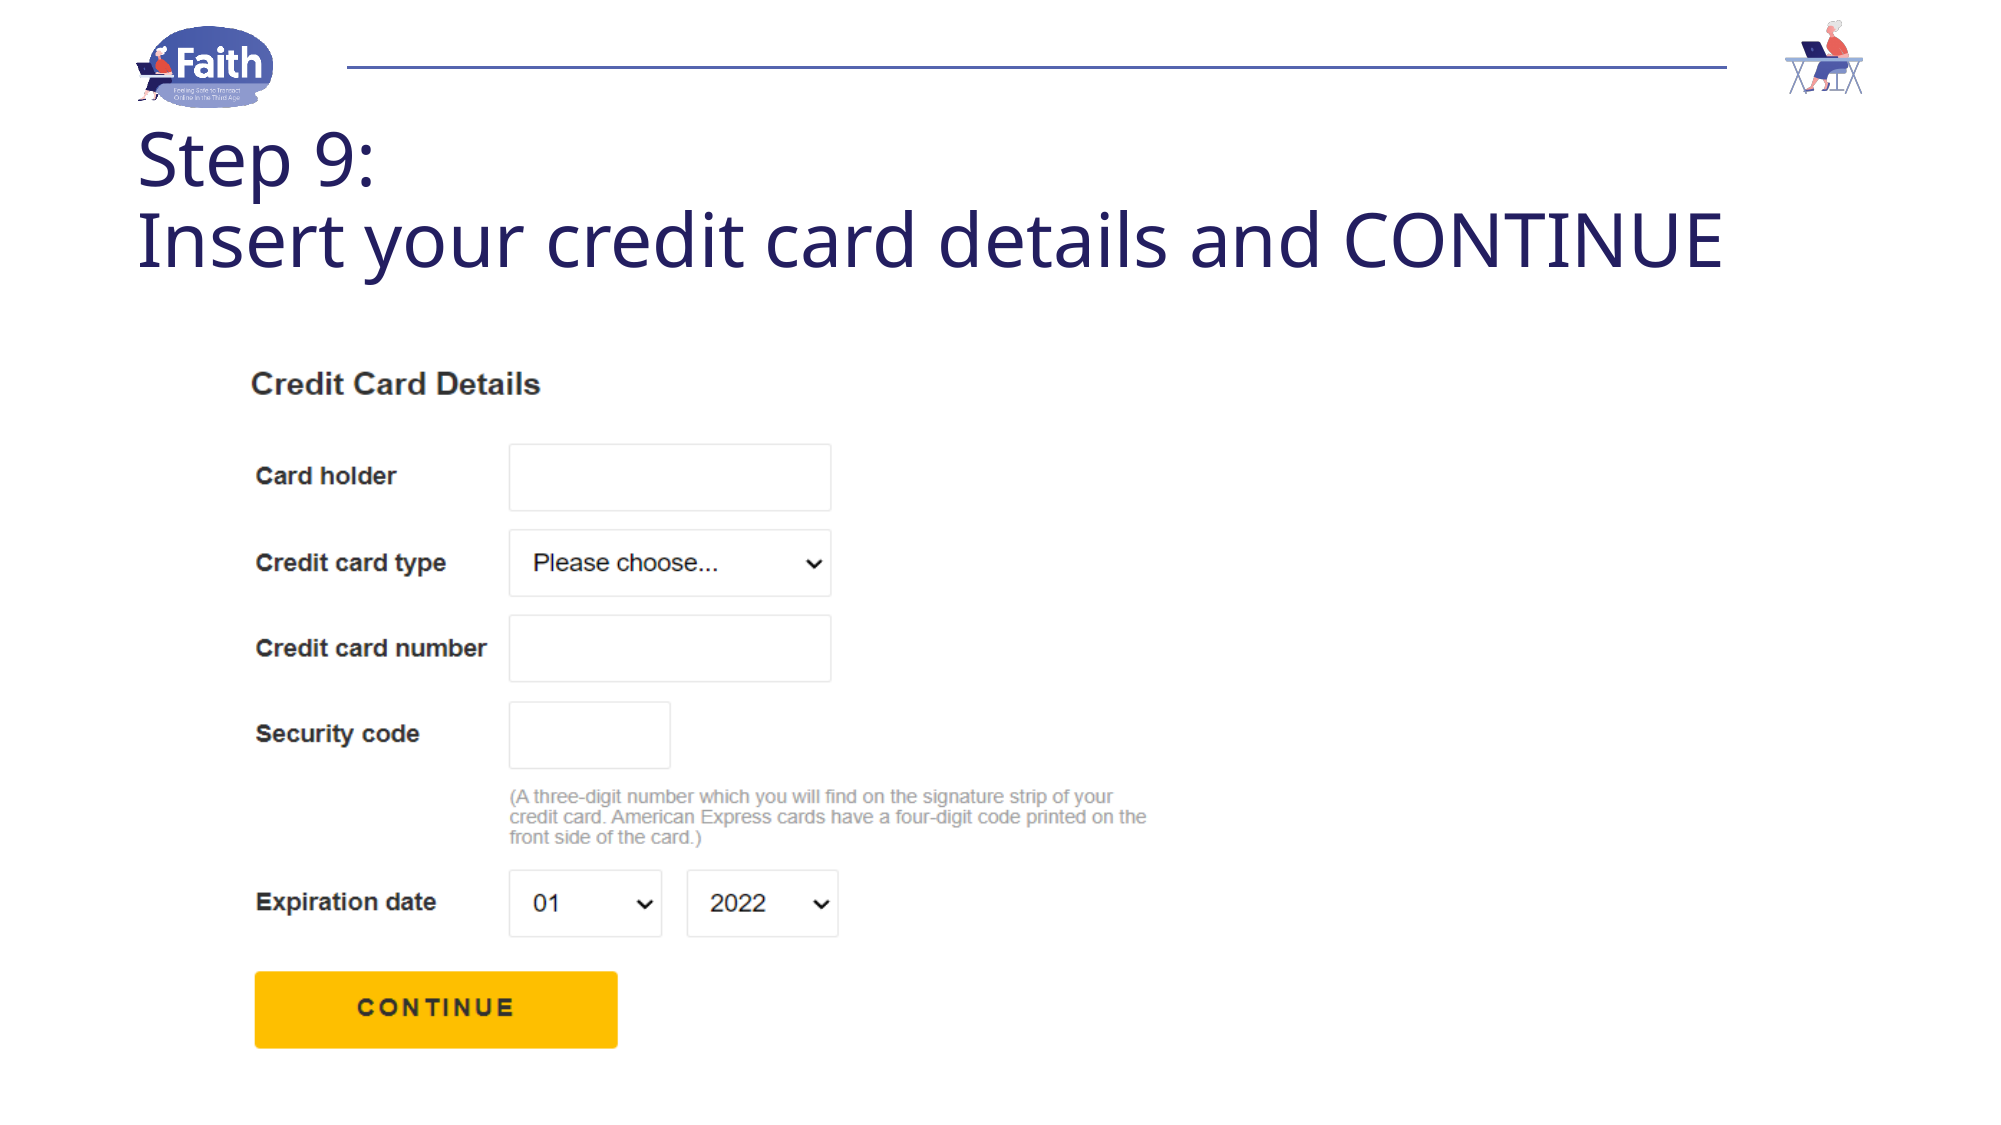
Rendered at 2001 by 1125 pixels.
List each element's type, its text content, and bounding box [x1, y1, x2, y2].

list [235, 297, 1274, 1125]
title Step 9: Insert your credit card details and CONTINUE [137, 122, 1863, 311]
picture [1785, 20, 1863, 94]
picture [136, 26, 273, 108]
